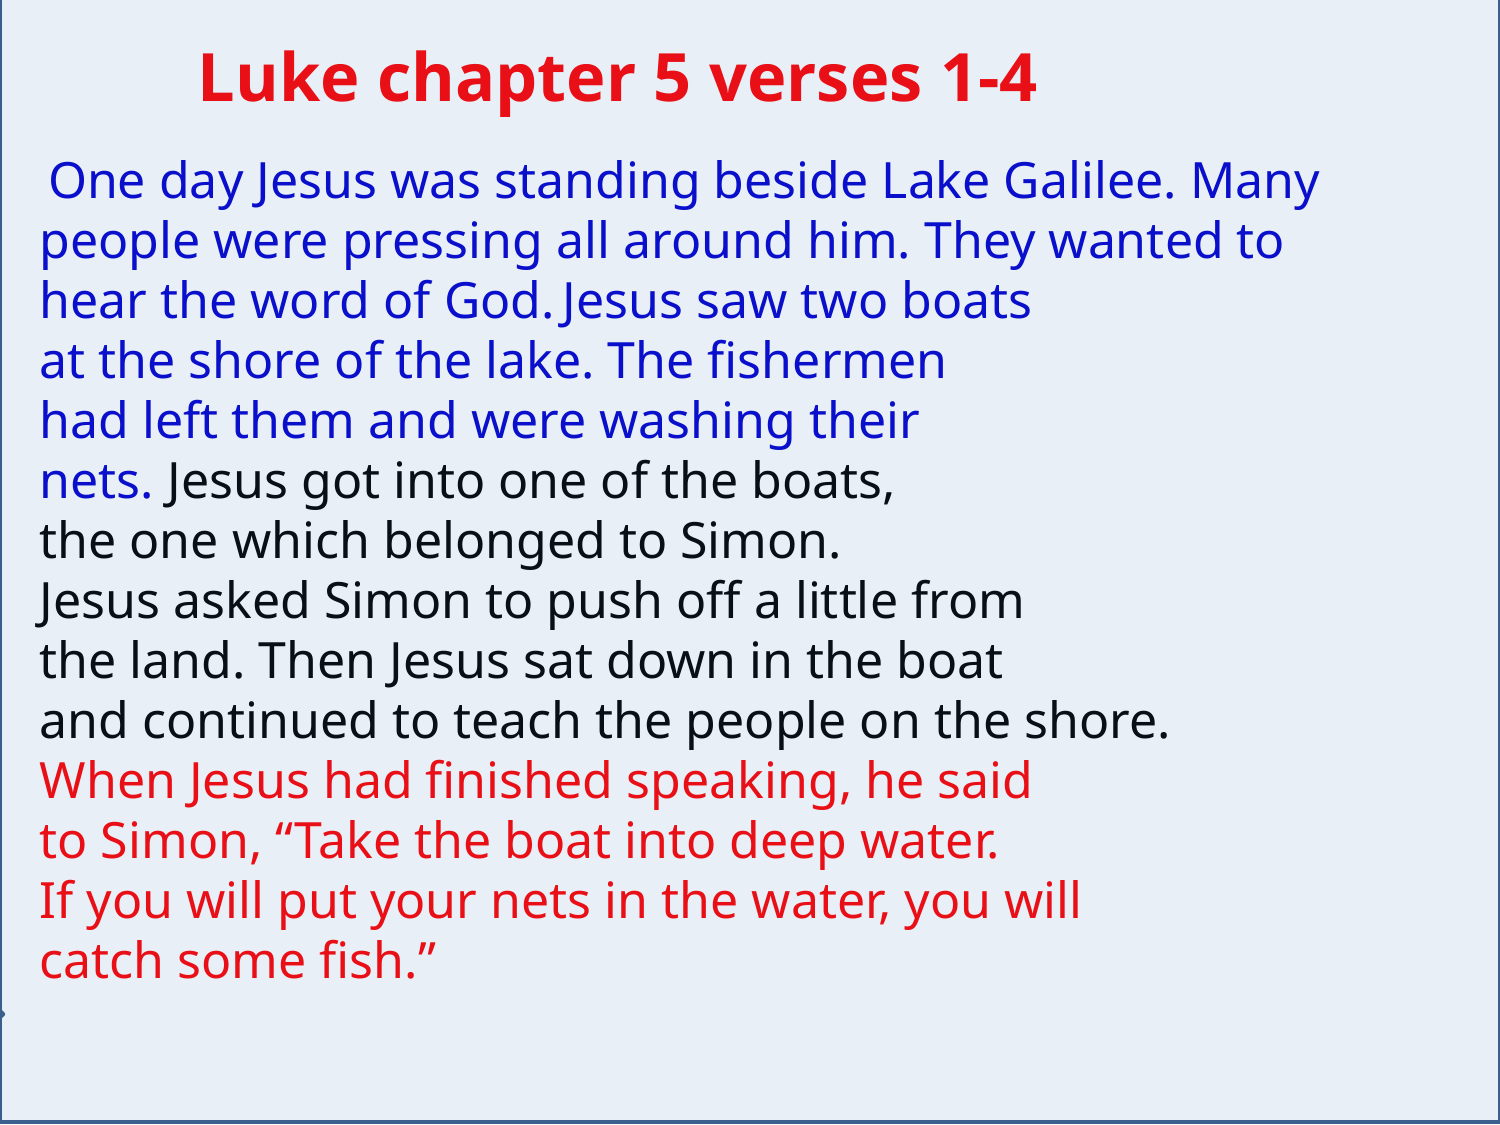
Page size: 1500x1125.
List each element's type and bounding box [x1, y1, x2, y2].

text_box [0, 0, 1500, 1124]
text_box [0, 1008, 6, 1021]
